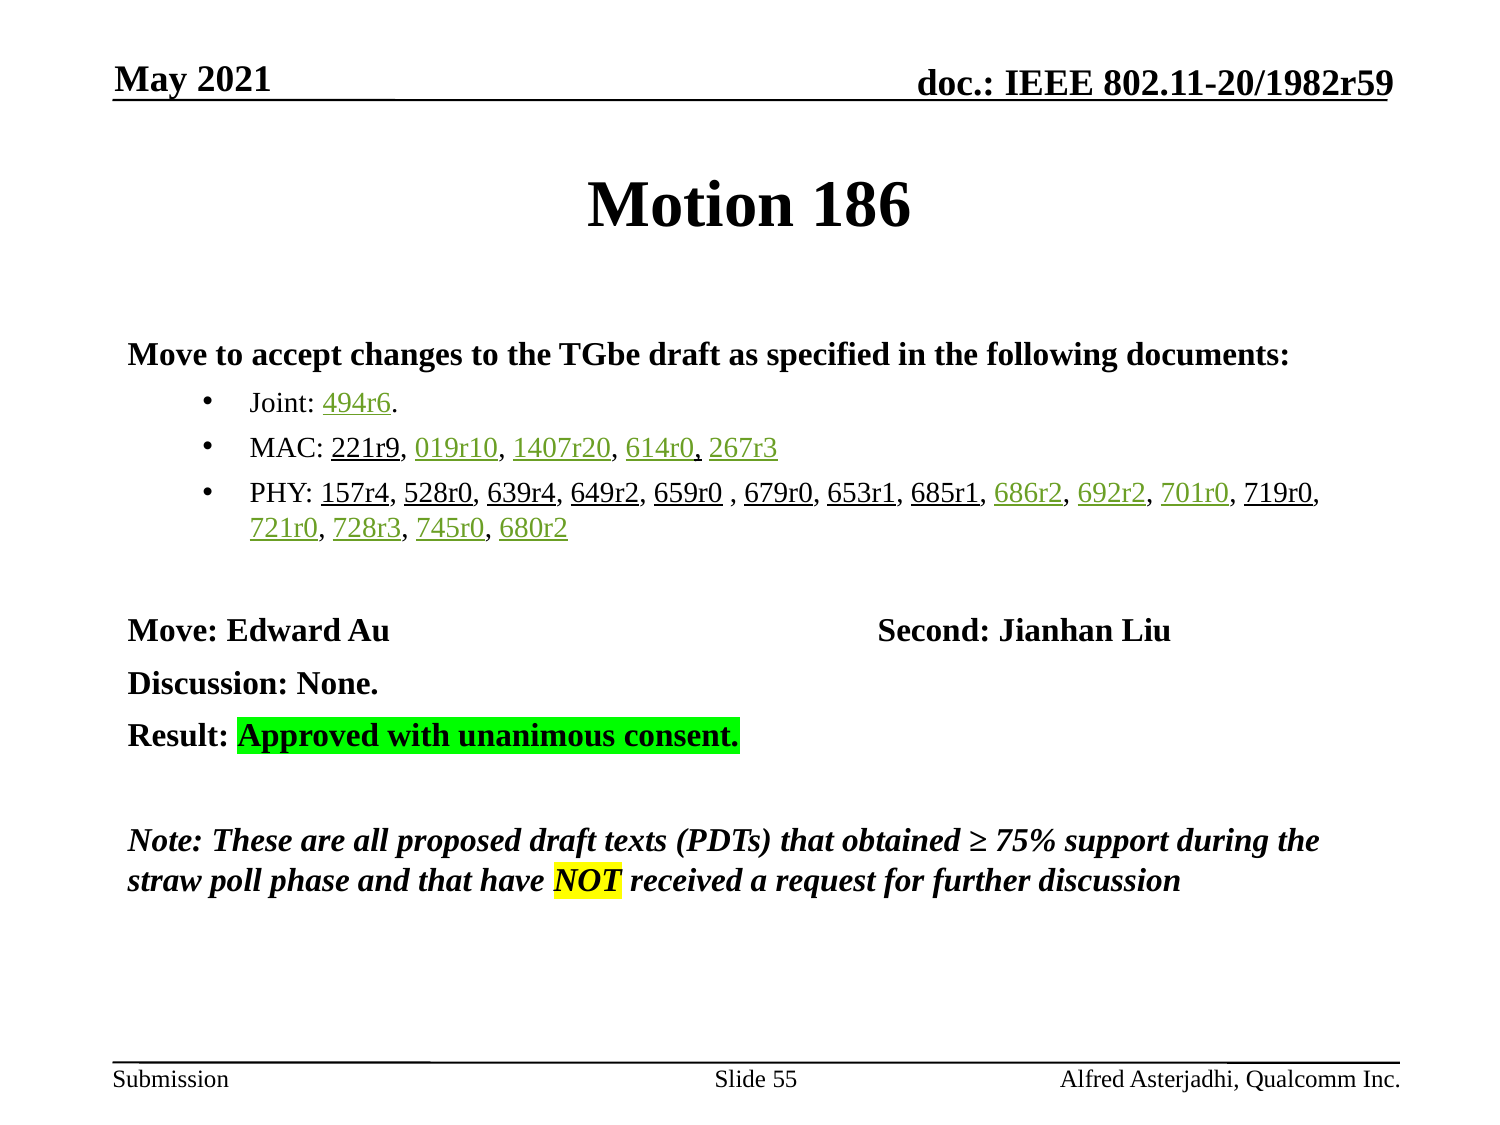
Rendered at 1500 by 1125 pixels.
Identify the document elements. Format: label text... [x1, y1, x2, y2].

title Motion 186 [112, 112, 1388, 288]
list Move to accept changes to the TGbe draft as specified in the following documents: Joint: 494r6. MAC: 221r9, 019r10, 1407r20, 614r0, 267r3 PHY: 157r4, 528r0, 639r4, 649r2, 659r0 , 679r0, 653r1, 685r1, 686r2, 692r2, 701r0, 719r0, 721r0, 728r3, 745r0, 680r2 Move: Edward Au Second: Jianhan Liu Discussion: None. Result: Approved with unanimous consent. Note: These are all proposed draft texts (PDTs) that obtained ≥ 75% support during the straw poll phase and that have NOT received a request for further discussion [112, 324, 1388, 1000]
slide_number Slide 55 [712, 1061, 800, 1123]
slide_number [114, 54, 423, 100]
footer Alfred Asterjadhi, Qualcomm Inc. [878, 1061, 1402, 1093]
